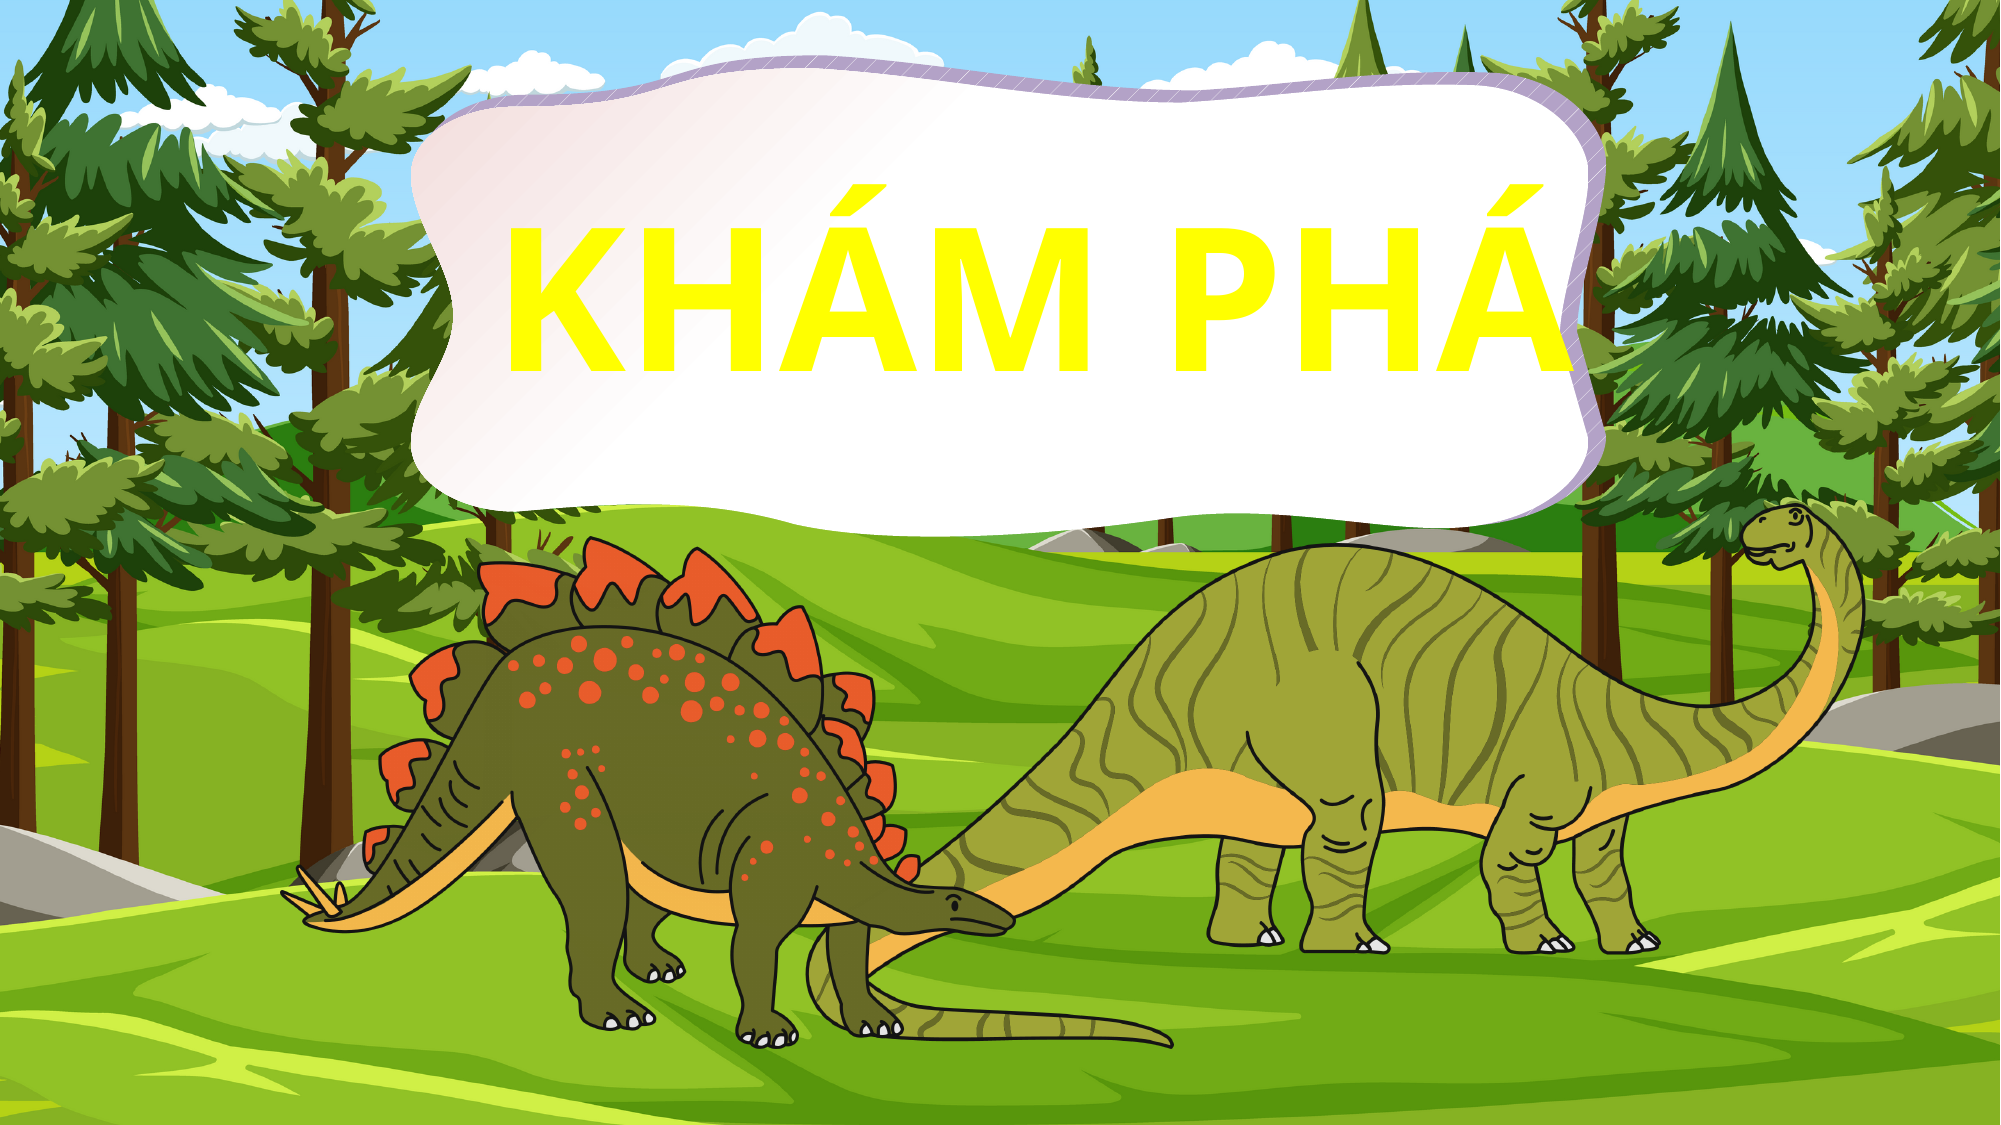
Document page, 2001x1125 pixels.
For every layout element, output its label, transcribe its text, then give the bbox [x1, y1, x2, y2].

text_box KHÁM PHÁ [1610, 165, 1675, 417]
text_box [0, 0, 2000, 1125]
text_box [279, 536, 1017, 1049]
text_box KHÁM PHÁ [393, 165, 405, 417]
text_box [410, 54, 1607, 537]
text_box [1017, 503, 1867, 1049]
